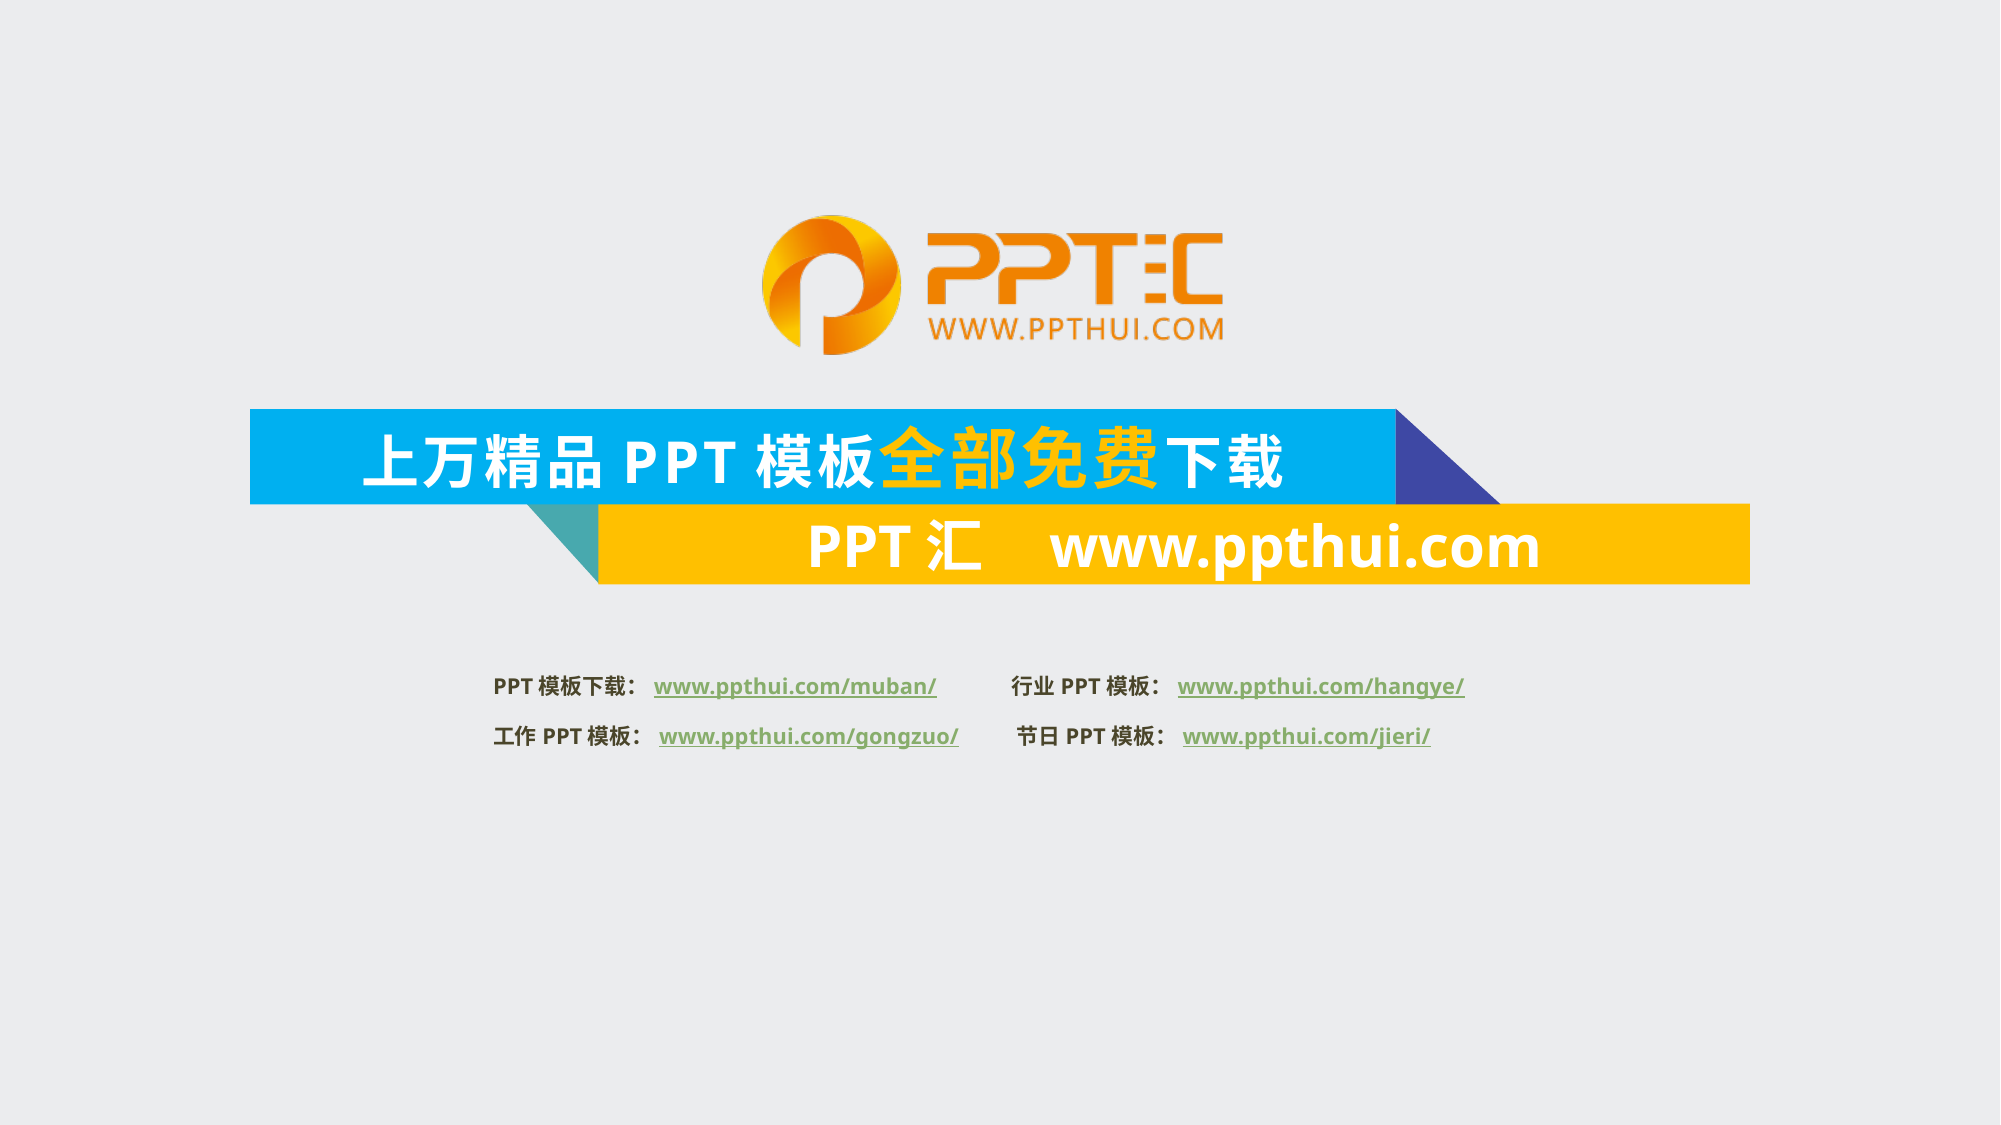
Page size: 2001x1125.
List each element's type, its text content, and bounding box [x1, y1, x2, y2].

text_box 上万精品PPT模板全部免费下载 [249, 408, 1394, 505]
text_box PPT汇 www.ppthui.com [597, 502, 1751, 585]
text_box [1394, 406, 1504, 506]
text_box [526, 505, 597, 584]
picture [758, 159, 1227, 395]
text_box PPT模板下载：www.ppthui.com/muban/ 行业PPT模板：www.ppthui.com/hangye/ 工作PPT模板：www.ppthui.com/gongzuo/ 节日PPT模板：www.ppthui.com/jieri/ [478, 623, 1507, 832]
